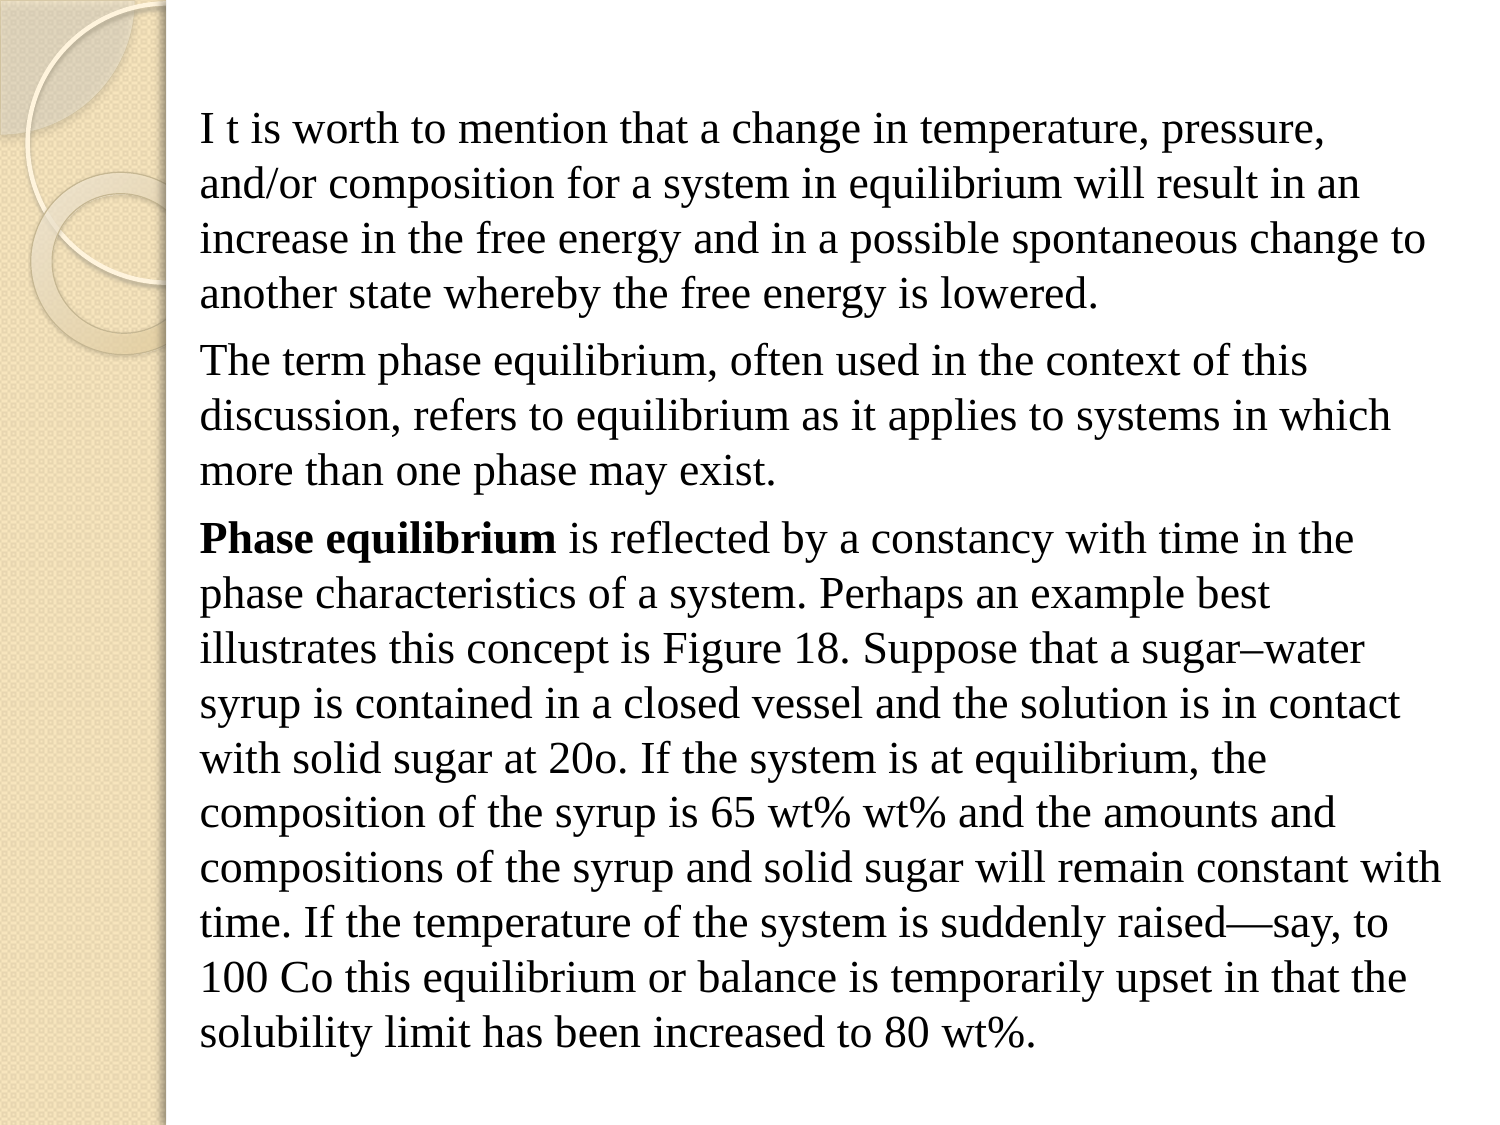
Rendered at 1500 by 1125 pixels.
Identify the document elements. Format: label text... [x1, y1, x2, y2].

list I t is worth to mention that a change in temperature, pressure, and/or composition for a system in equilibrium will result in an increase in the free energy and in a possible spontaneous change to another state whereby the free energy is lowered. The term phase equilibrium, often used in the context of this discussion, refers to equilibrium as it applies to systems in which more than one phase may exist. Phase equilibrium is reflected by a constancy with time in the phase characteristics of a system. Perhaps an example best illustrates this concept is Figure 18. Suppose that a sugar–water syrup is contained in a closed vessel and the solution is in contact with solid sugar at 20o. If the system is at equilibrium, the composition of the syrup is 65 wt% wt% and the amounts and compositions of the syrup and solid sugar will remain constant with time. If the temperature of the system is suddenly raised—say, to 100 Co this equilibrium or balance is temporarily upset in that the solubility limit has been increased to 80 wt%. [171, 90, 1466, 1025]
